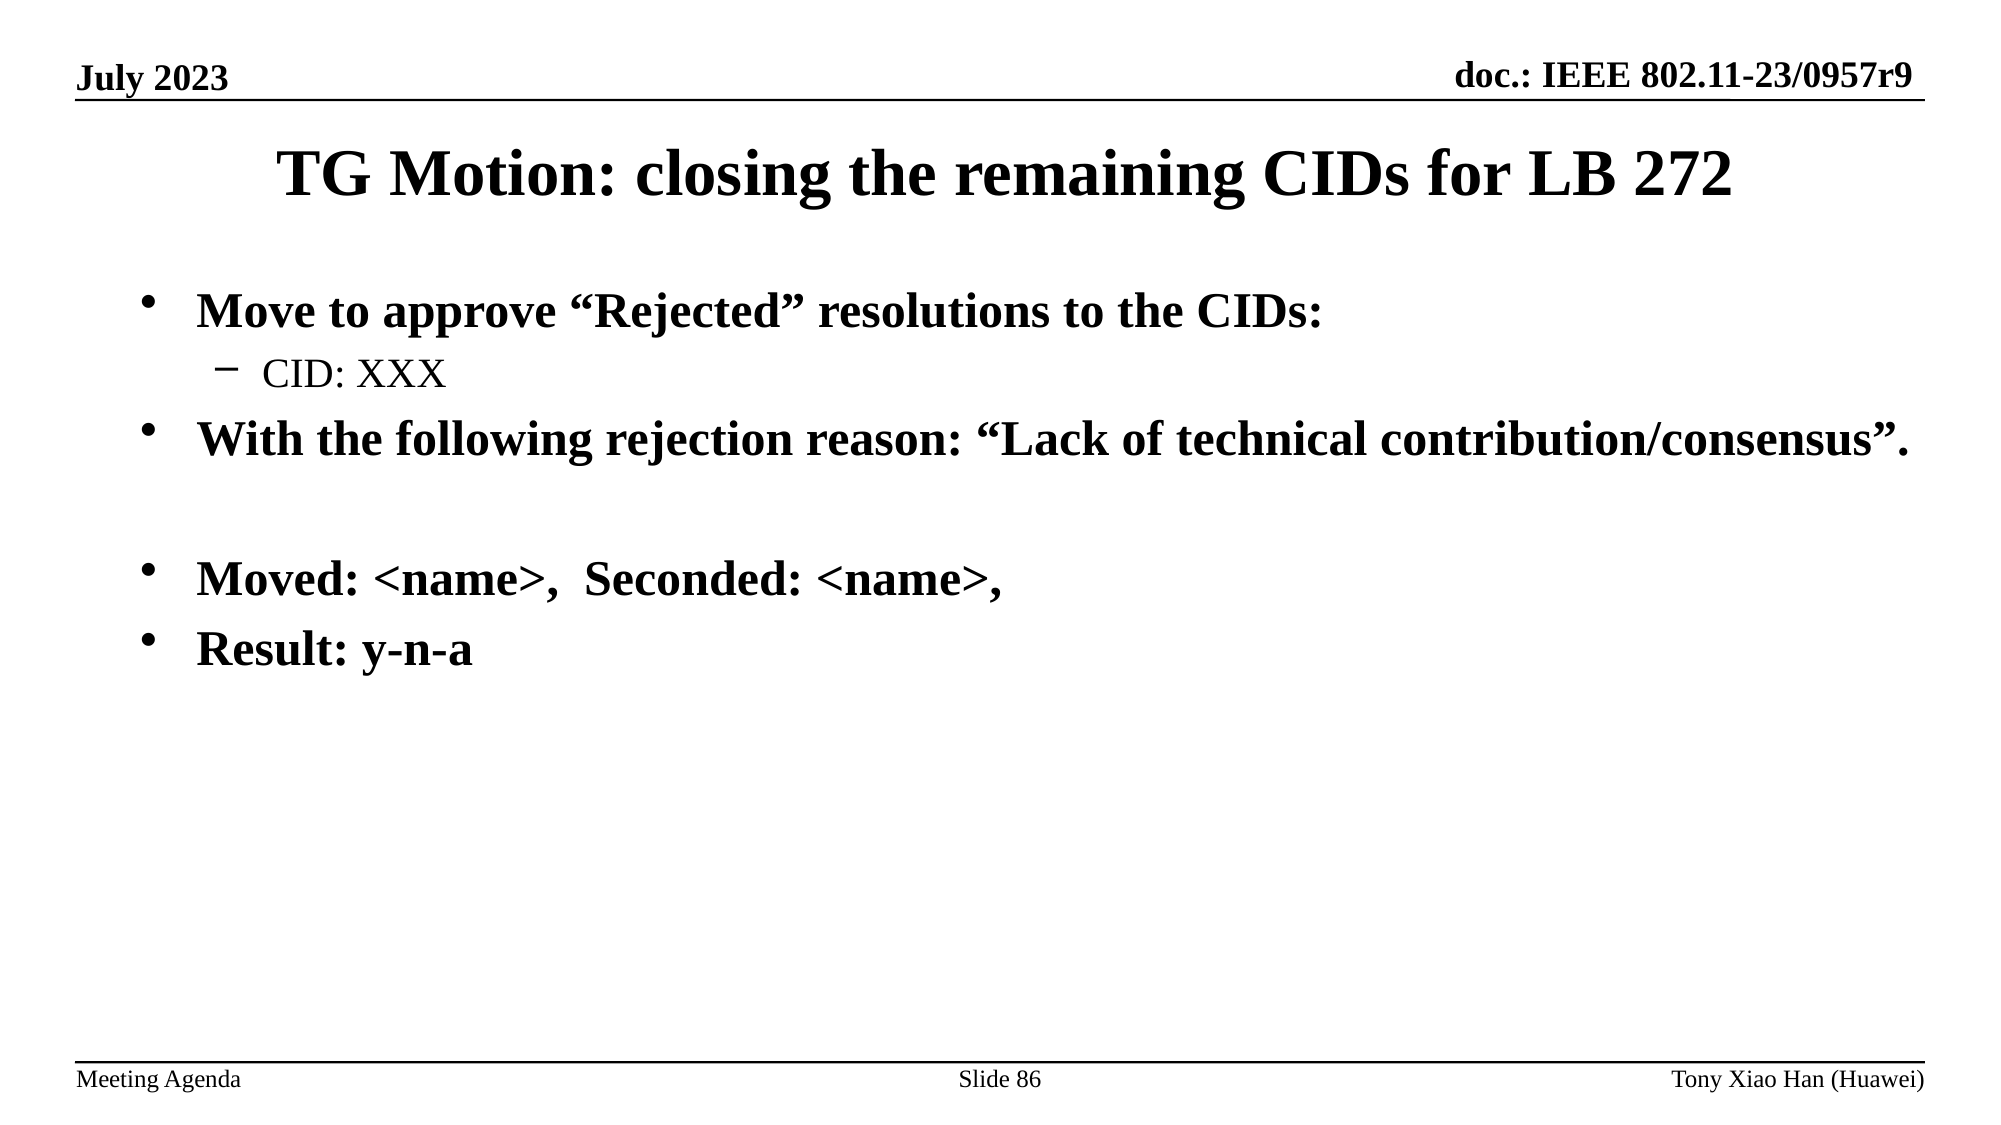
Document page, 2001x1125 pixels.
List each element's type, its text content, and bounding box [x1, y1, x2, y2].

text_box Move to approve “Rejected” resolutions to the CIDs: CID: XXX With the following rejection reason: “Lack of technical contribution/consensus”. Moved: <name>, Seconded: <name>, Result: y-n-a [125, 237, 1950, 1038]
text_box TG Motion: closing the remaining CIDs for LB 272 [224, 124, 1788, 213]
